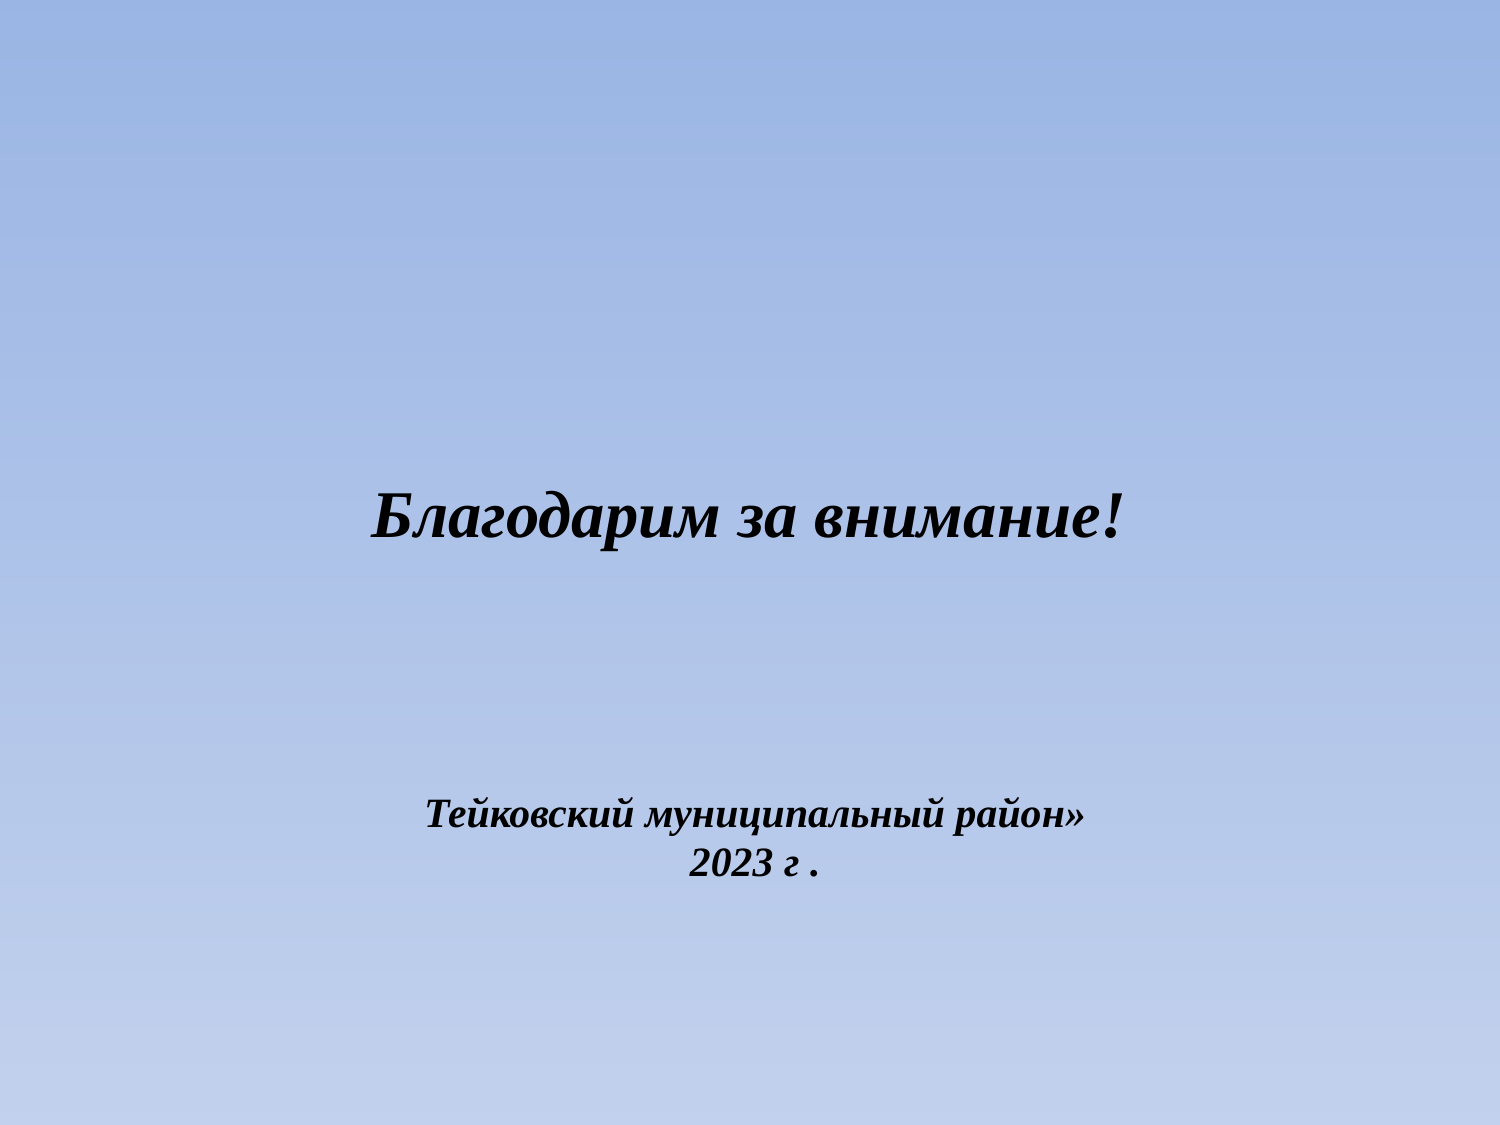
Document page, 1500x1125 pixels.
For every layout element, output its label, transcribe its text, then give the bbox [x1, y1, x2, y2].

subtitle Тейковский муниципальный район» 2023 г . [229, 633, 1281, 922]
title Благодарим за внимание! [111, 349, 1388, 592]
